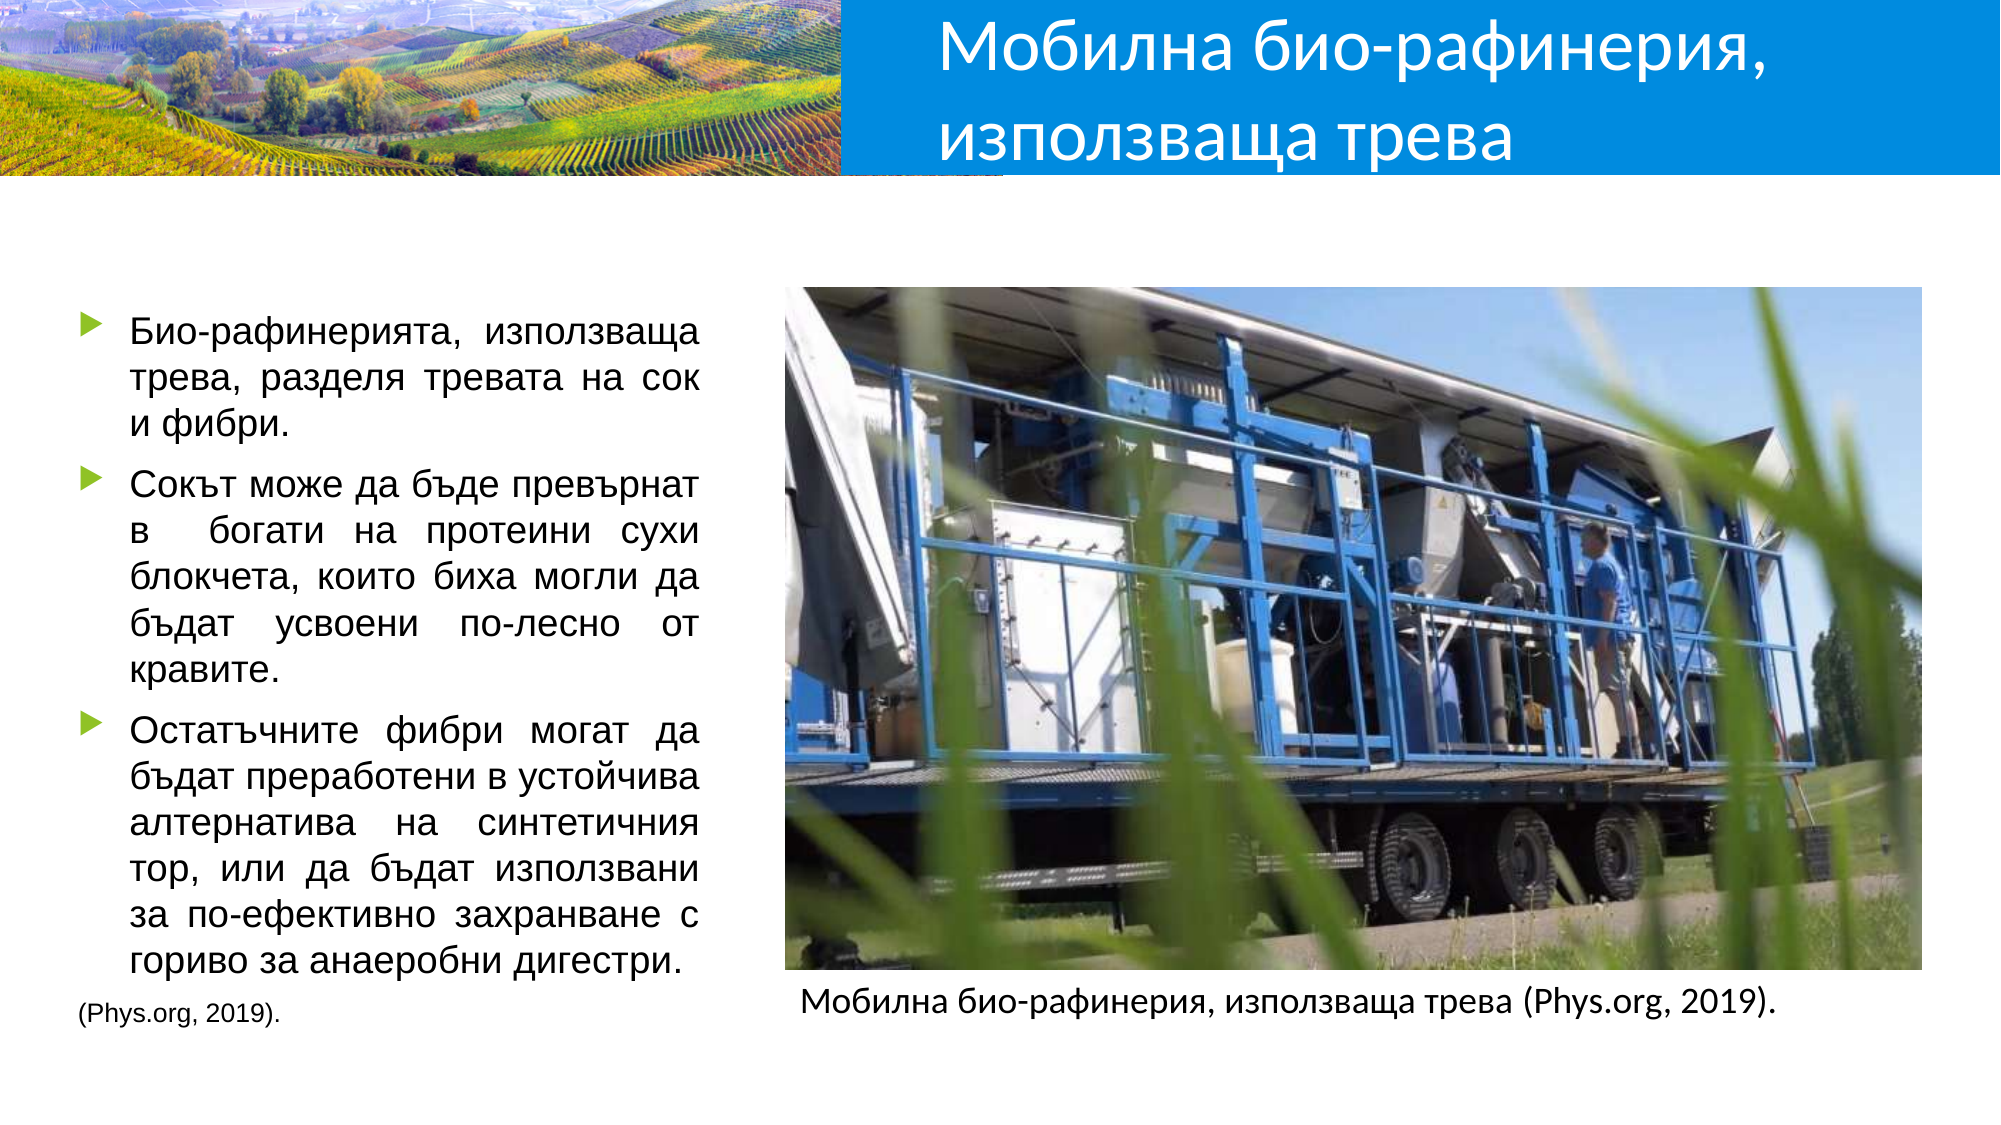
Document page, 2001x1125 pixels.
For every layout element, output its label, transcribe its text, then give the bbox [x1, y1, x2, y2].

picture [0, 0, 2000, 176]
text_box Био-рафинерията, използваща трева, разделя тревата на сок и фибри. Сокът може да бъде превърнат в богати на протеини сухи блокчета, които биха могли да бъдат усвоени по-лесно от кравите. Остатъчните фибри могат да бъдат преработени в устойчива алтернатива на синтетичния тор, или да бъдат използвани за по-ефективно захранване с гориво за анаеробни дигестри. (Phys.org, 2019). [62, 298, 715, 1089]
picture [784, 287, 1922, 970]
text_box Мобилна био-рафинерия, използваща трева [922, 175, 1844, 183]
text_box Мобилна био-рафинерия, използваща трева (Phys.org, 2019). [785, 970, 1810, 1029]
